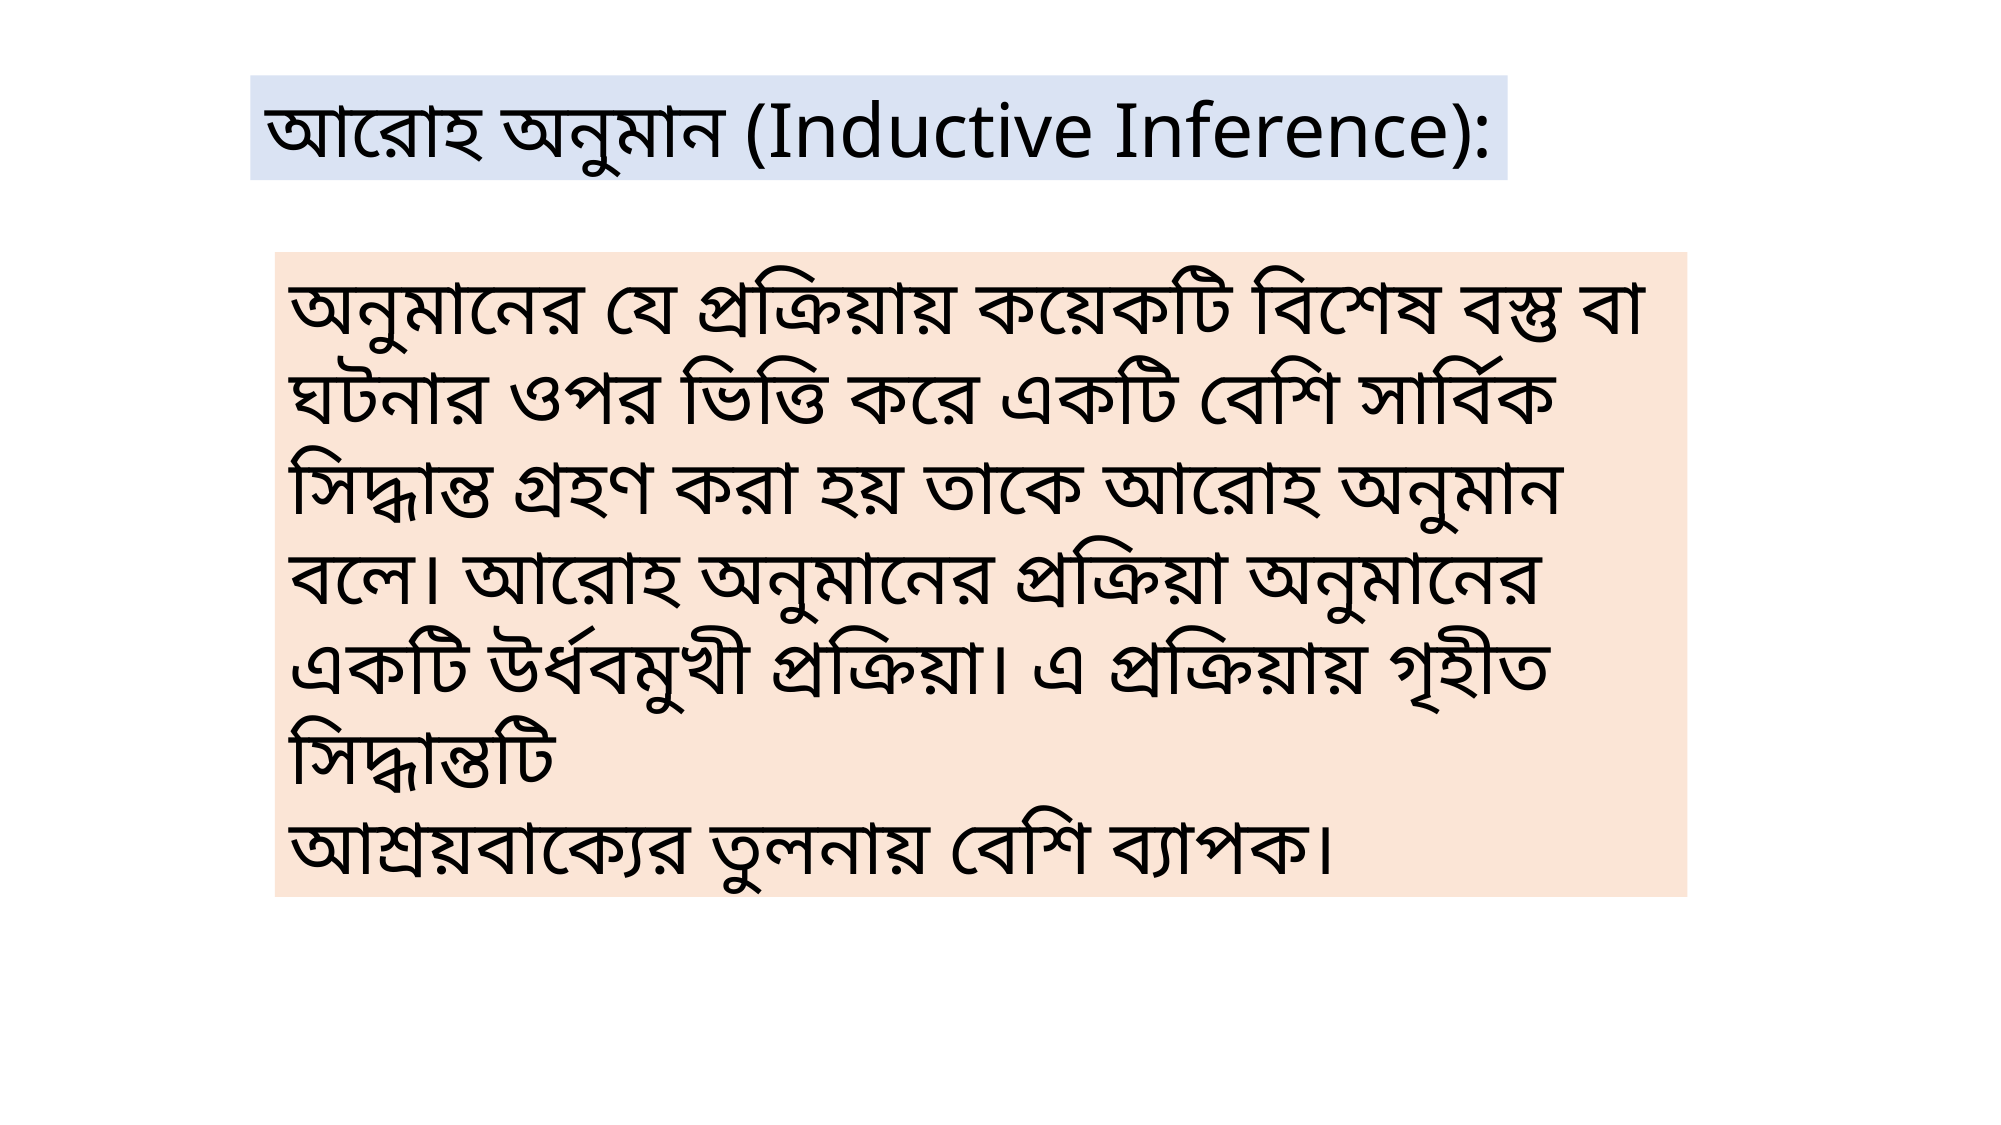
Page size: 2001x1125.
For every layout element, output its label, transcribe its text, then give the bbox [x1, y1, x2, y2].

text_box অনুমানের যে প্রক্রিয়ায় কয়েকটি বিশেষ বস্তু বা ঘটনার ওপর ভিত্তি করে একটি বেশি সার্বিক সিদ্ধান্ত গ্রহণ করা হয় তাকে আরোহ অনুমান বলে। আরোহ অনুমানের প্রক্রিয়া অনুমানের একটি উর্ধবমুখী প্রক্রিয়া। এ প্রক্রিয়ায় গৃহীত সিদ্ধান্তটি আশ্রয়বাক্যের তুলনায় বেশি ব্যাপক। [274, 252, 1688, 897]
text_box আরোহ অনুমান (Inductive Inference): [250, 75, 1508, 181]
